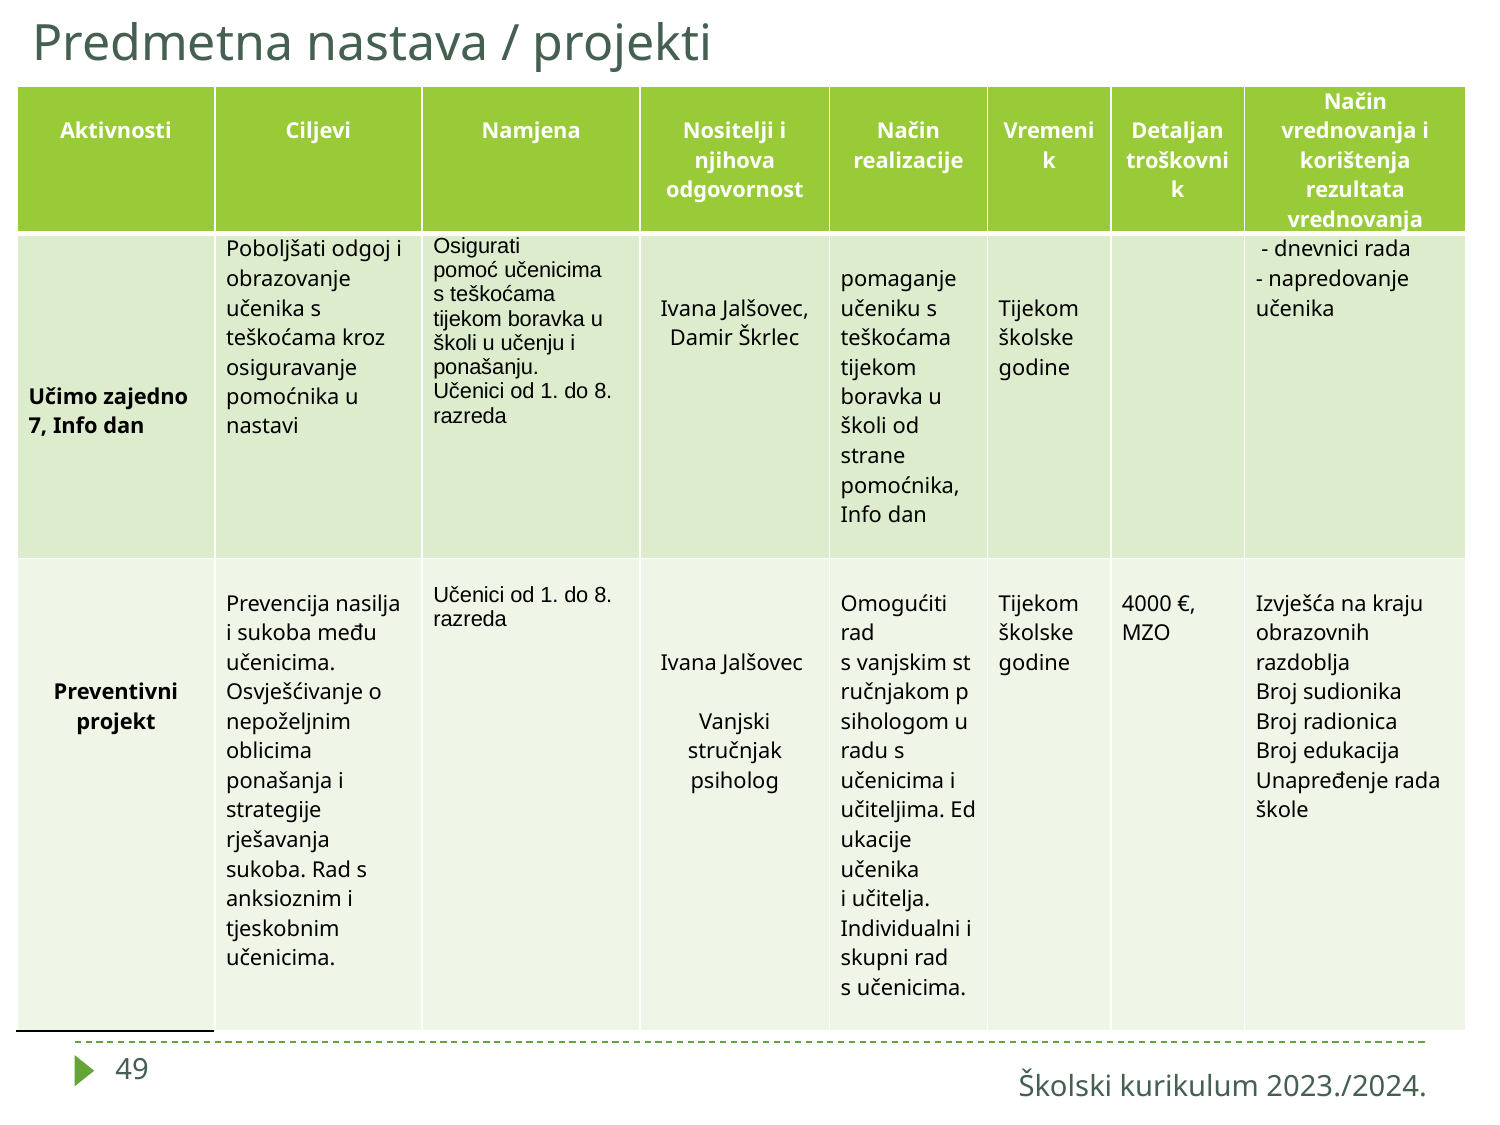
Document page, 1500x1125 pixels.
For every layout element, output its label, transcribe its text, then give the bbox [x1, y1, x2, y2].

table_cell Omogućiti rad s vanjskim stručnjakom psihologom u radu s učenicima i učiteljima. Edukacije učenika i učitelja. Individualni i skupni rad s učenicima. [830, 559, 987, 1030]
table_header Detaljan troškovnik [1112, 87, 1244, 231]
table_cell Poboljšati odgoj i obrazovanje učenika s teškoćama kroz osiguravanje pomoćnika u nastavi [216, 236, 421, 558]
table_cell pomaganje učeniku s teškoćama tijekom boravka u školi od strane pomoćnika, Info dan [830, 236, 987, 558]
table_header Način vrednovanja i korištenja rezultata vrednovanja [1245, 87, 1465, 231]
table_cell Izvješća na kraju obrazovnih razdoblja Broj sudionika Broj radionica Broj edukacija Unapređenje rada škole [1245, 559, 1465, 1030]
table_cell Tijekom školske godine [988, 559, 1110, 1030]
table_cell Učimo zajedno 7, Info dan [18, 236, 214, 558]
slide_number 49 [100, 1042, 426, 1103]
table_header Ciljevi [216, 87, 421, 231]
table_header Vremenik [988, 87, 1110, 231]
table_cell Preventivni projekt [18, 559, 214, 1030]
table_header Namjena [423, 87, 639, 231]
table_cell [1112, 236, 1244, 558]
table_cell 4000 €, MZO [1112, 559, 1244, 1030]
table_header Nositelji i njihova odgovornost [641, 87, 829, 231]
table_header Aktivnosti [18, 87, 214, 231]
table_cell Tijekom školske godine [988, 236, 1110, 558]
table_header Način realizacije [830, 87, 987, 231]
table_cell Učenici od 1. do 8. razreda [423, 559, 639, 1030]
footer Školski kurikulum 2023./2024. [867, 1059, 1443, 1109]
table_cell Ivana Jalšovec Vanjski stručnjak psiholog [641, 559, 829, 1030]
table_cell Osigurati pomoć učenicima s teškoćama tijekom boravka u školi u učenju i ponašanju. Učenici od 1. do 8. razreda [423, 236, 639, 558]
table_cell Ivana Jalšovec, Damir Škrlec [641, 236, 829, 558]
title Predmetna nastava / projekti [17, 0, 1401, 79]
table_cell - dnevnici rada - napredovanje učenika [1245, 236, 1465, 558]
table_cell Prevencija nasilja i sukoba među učenicima. Osvješćivanje o nepoželjnim oblicima ponašanja i strategije rješavanja sukoba. Rad s anksioznim i tjeskobnim učenicima. [216, 559, 421, 1030]
